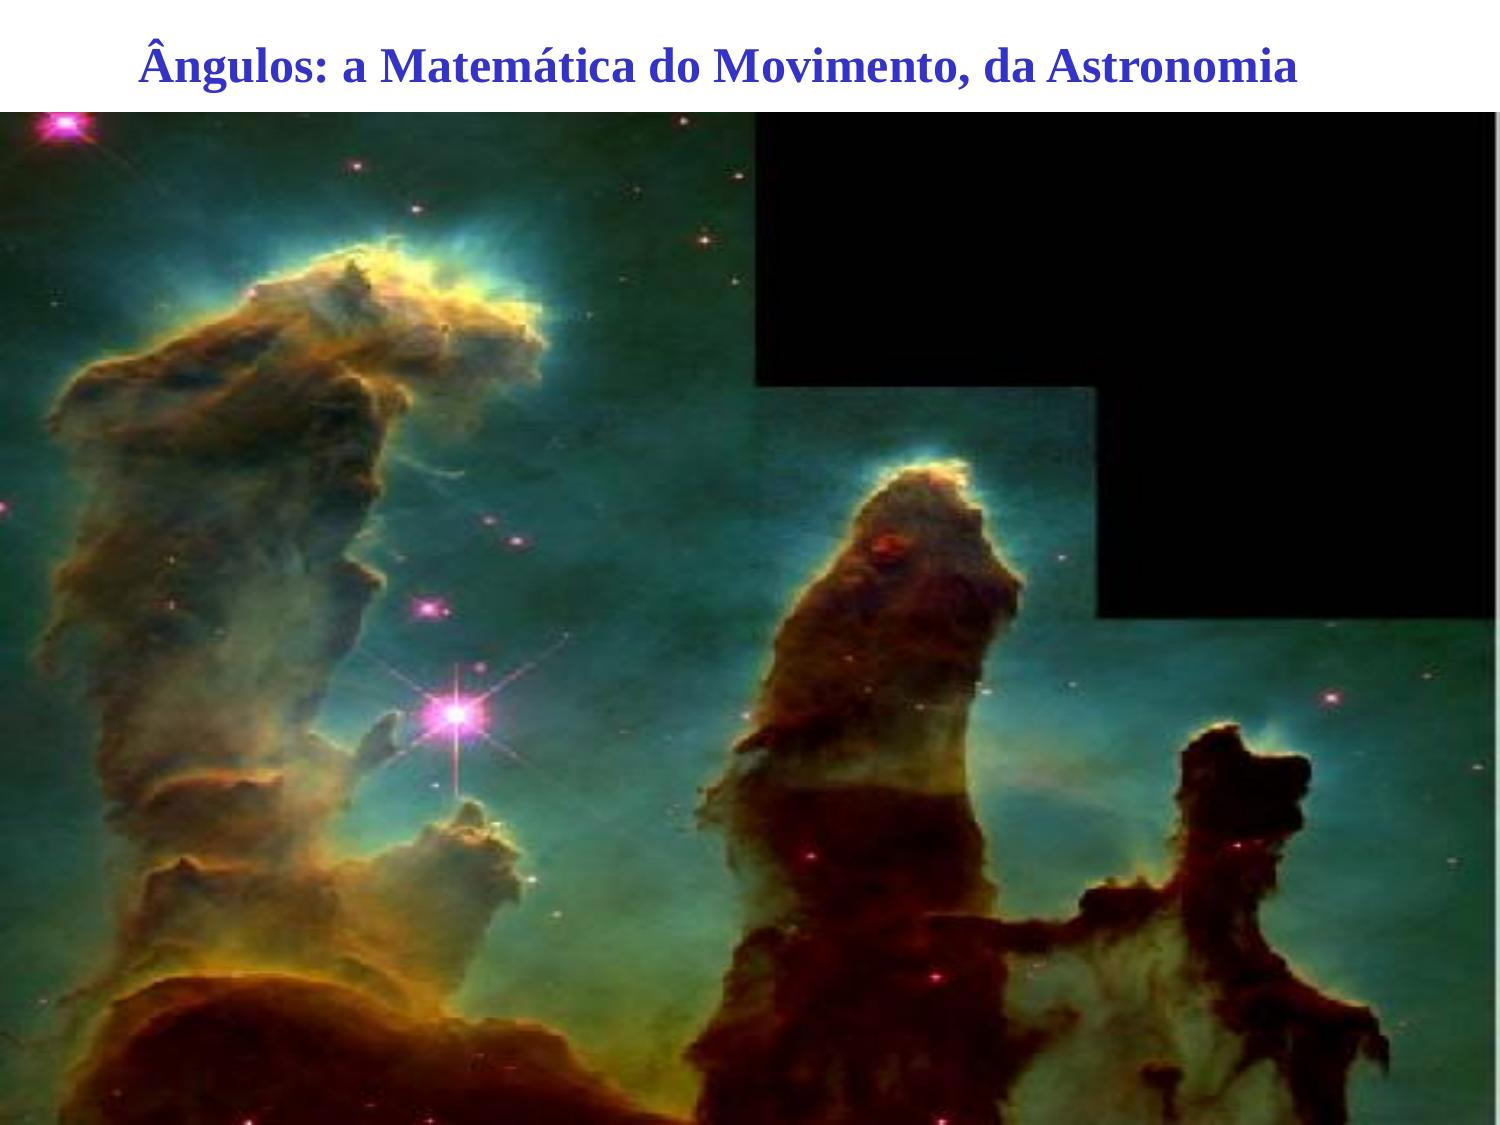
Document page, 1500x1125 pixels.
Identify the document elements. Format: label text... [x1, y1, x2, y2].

picture [0, 112, 1500, 1125]
text_box Ângulos: a Matemática do Movimento, da Astronomia [49, 24, 1388, 100]
